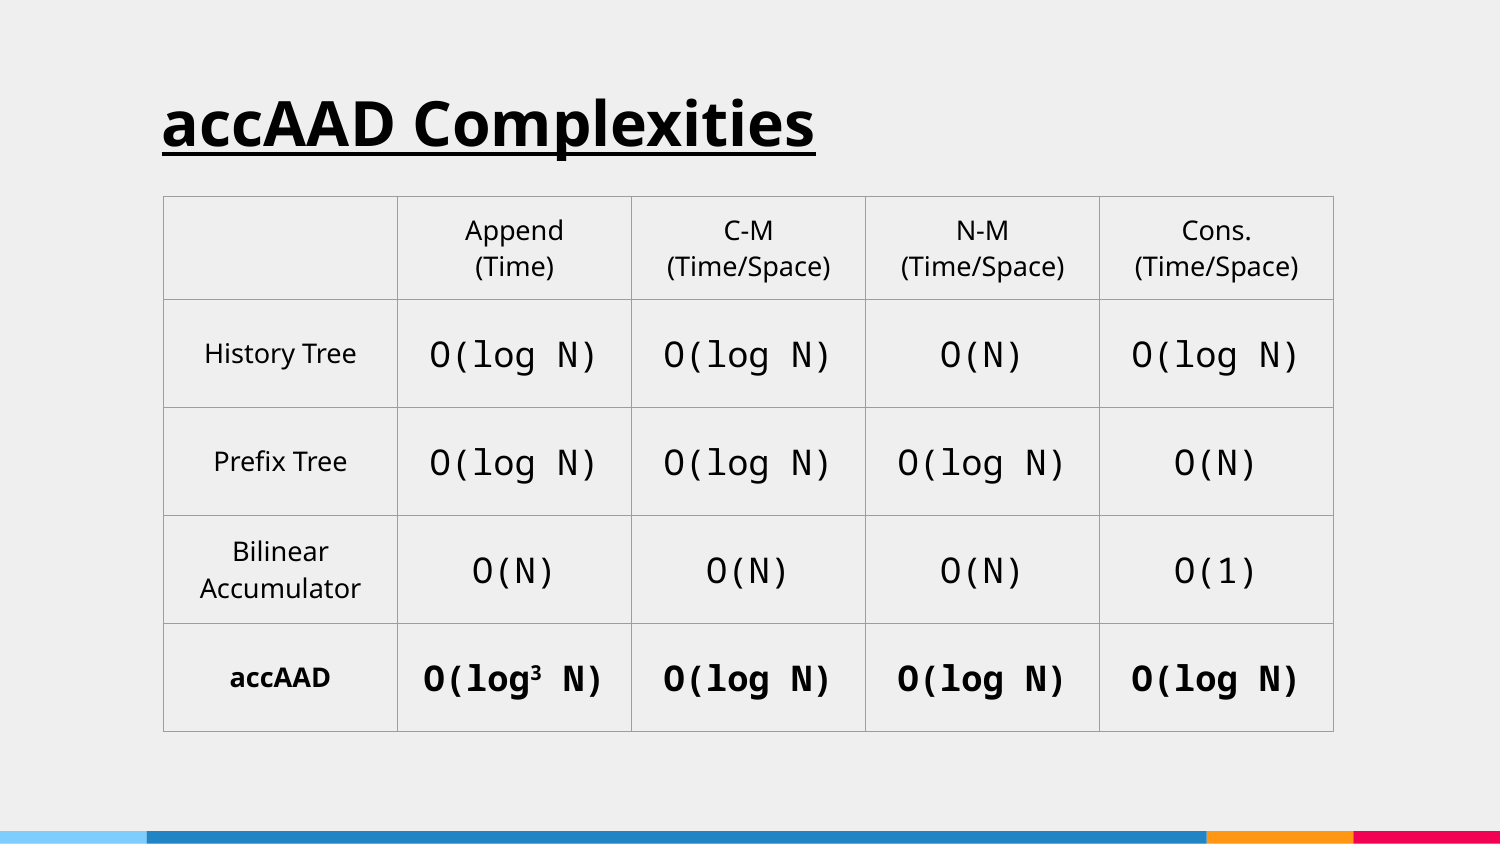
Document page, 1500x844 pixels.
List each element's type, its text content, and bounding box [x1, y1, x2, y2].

table_header Cons. (Time/Space) [1100, 197, 1333, 299]
table_cell O(log N) [866, 408, 1099, 515]
table_cell Bilinear Accumulator [164, 516, 397, 623]
table_cell O(log N) [866, 624, 1099, 731]
table_cell O(N) [866, 516, 1099, 623]
table_cell O(1) [1100, 516, 1333, 623]
table_cell accAAD [164, 624, 397, 731]
table_cell O(log N) [1100, 300, 1333, 407]
table_cell O(N) [866, 300, 1099, 407]
table_cell O(log N) [632, 408, 865, 515]
table_header [164, 197, 397, 299]
table_header Append (Time) [398, 197, 631, 299]
table_cell O(N) [398, 516, 631, 623]
table_cell O(log N) [398, 408, 631, 515]
table_cell O(N) [1100, 408, 1333, 515]
table_cell O(log N) [632, 624, 865, 731]
table_cell O(N) [632, 516, 865, 623]
table_header C-M (Time/Space) [632, 197, 865, 299]
table_cell O(log3 N) [398, 624, 631, 731]
table_header N-M (Time/Space) [866, 197, 1099, 299]
table_cell O(log N) [1100, 624, 1333, 731]
table_cell Prefix Tree [164, 408, 397, 515]
table_cell O(log N) [398, 300, 631, 407]
table_cell O(log N) [632, 300, 865, 407]
title accAAD Complexities [146, 33, 1207, 175]
table_cell History Tree [164, 300, 397, 407]
